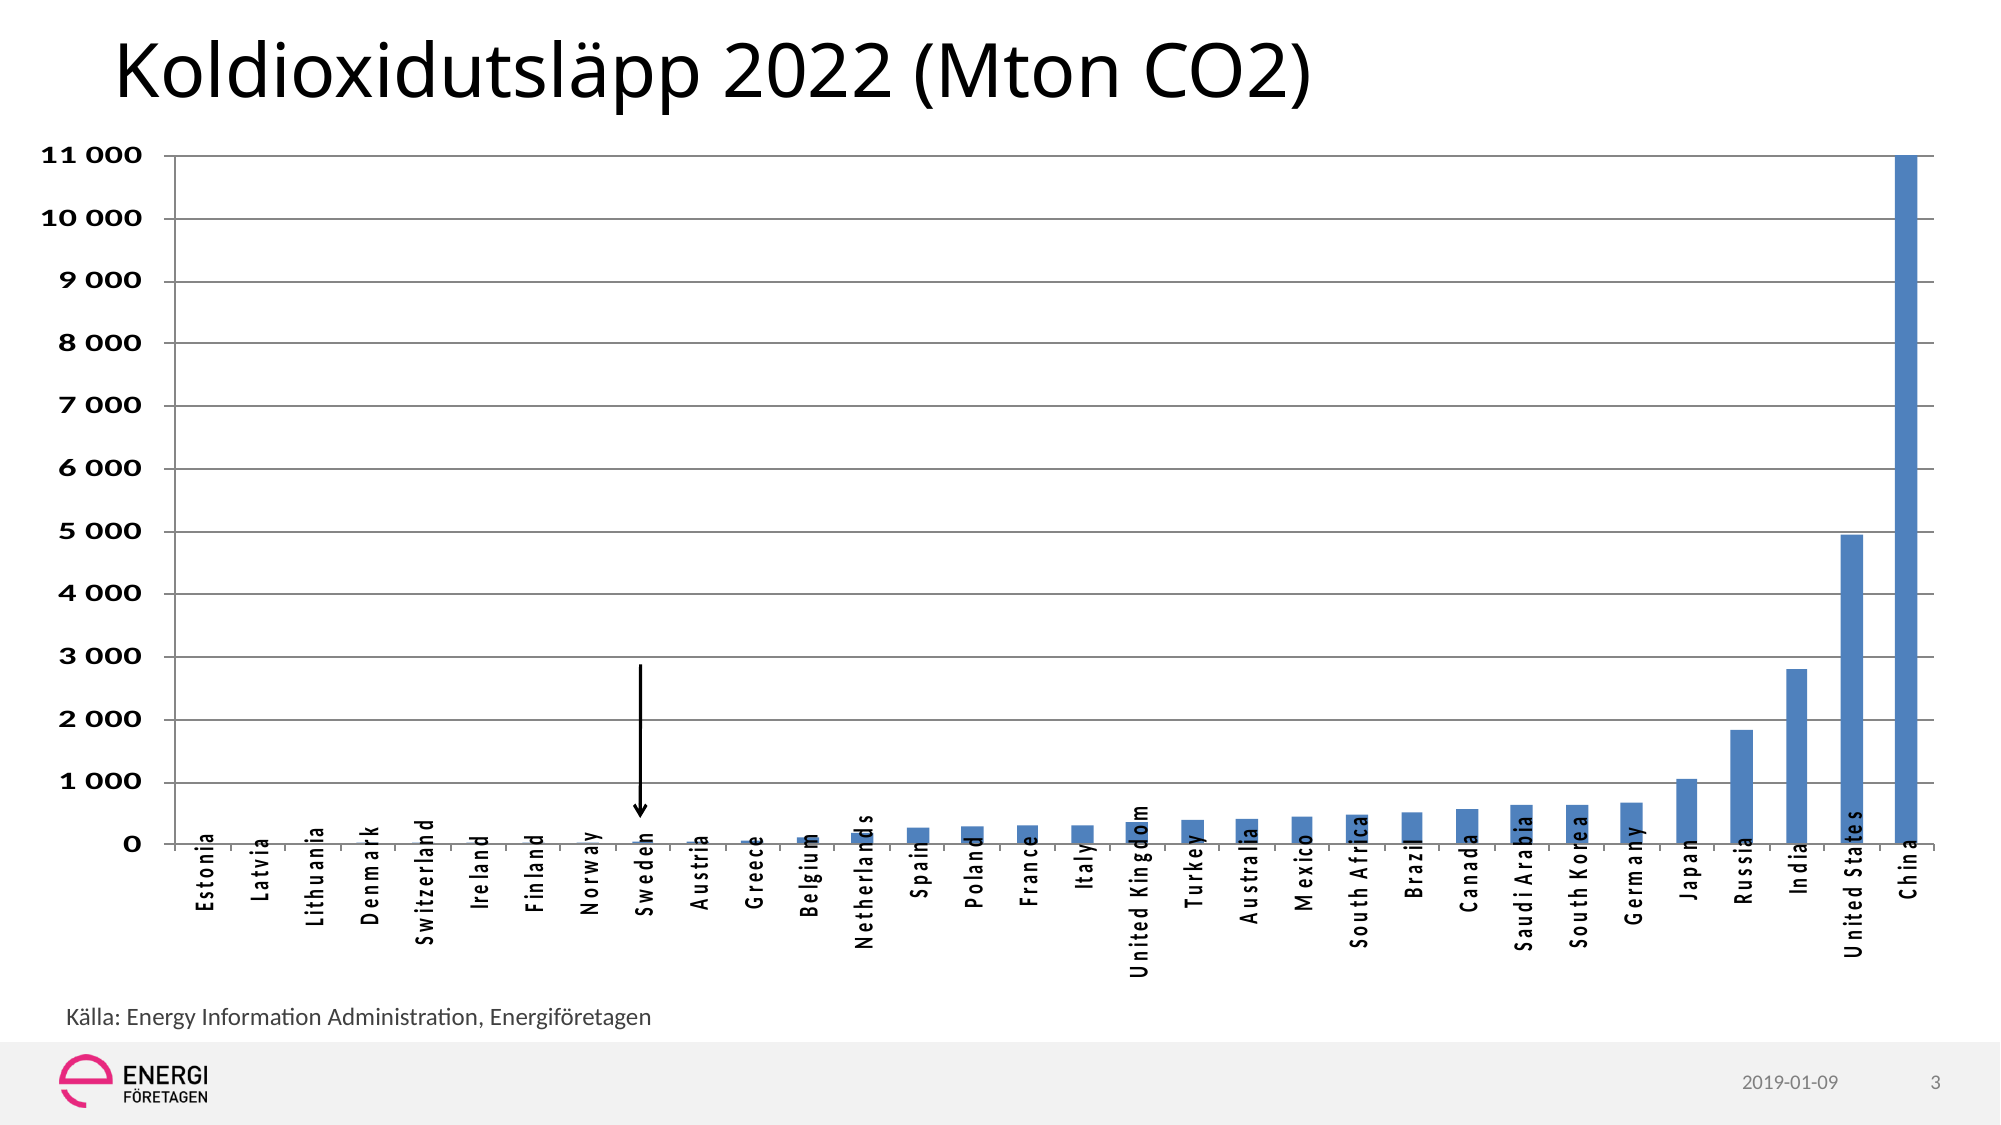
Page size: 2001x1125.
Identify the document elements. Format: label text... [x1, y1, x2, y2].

title Koldioxidutsläpp 2022 (Mton CO2) [114, 2, 1538, 113]
list Källa: Energy Information Administration, Energiföretagen [66, 1011, 796, 1035]
picture [59, 1054, 207, 1108]
picture [9, 123, 1975, 1000]
slide_number 3 [1882, 1068, 1941, 1099]
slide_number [1742, 1068, 1854, 1099]
